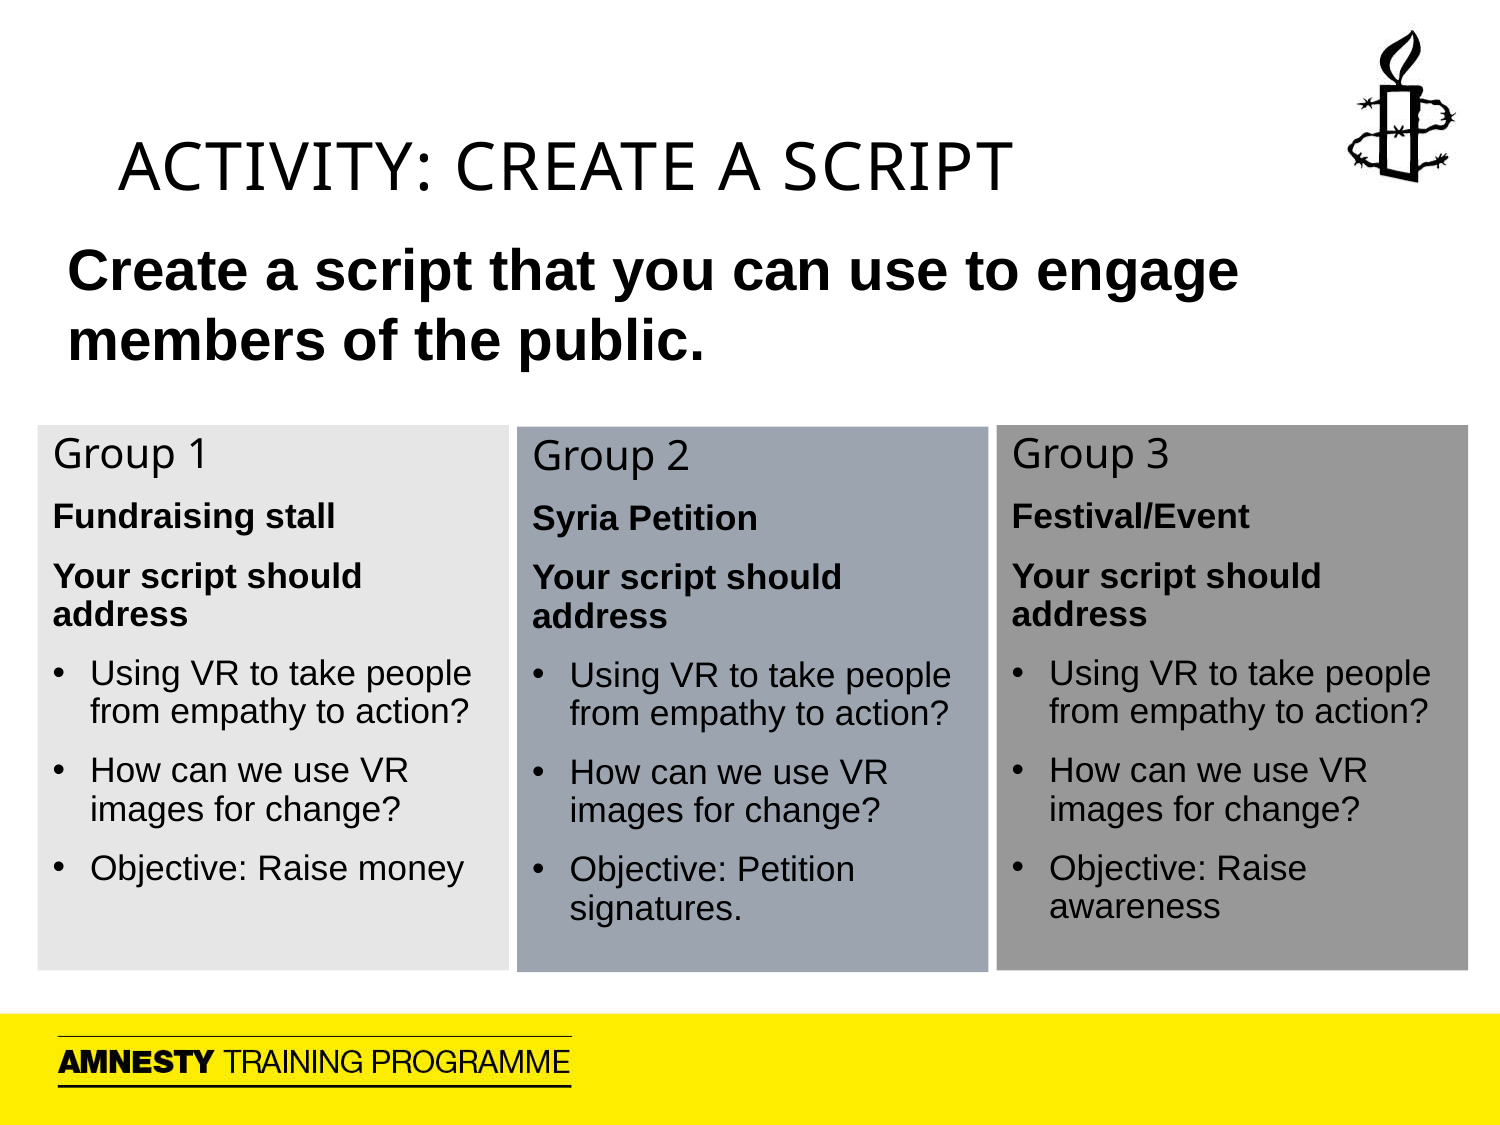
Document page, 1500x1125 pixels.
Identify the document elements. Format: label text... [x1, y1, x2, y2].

list Group 2 Syria Petition Your script should address Using VR to take people from empathy to action? How can we use VR images for change? Objective: Petition signatures. [517, 426, 989, 973]
text_box Create a script that you can use to engage members of the public. [53, 224, 1469, 379]
picture [0, 0, 1500, 1125]
list Group 1 Fundraising stall Your script should address Using VR to take people from empathy to action? How can we use VR images for change? Objective: Raise money [37, 425, 509, 971]
list Group 3 Festival/Event Your script should address Using VR to take people from empathy to action? How can we use VR images for change? Objective: Raise awareness [996, 425, 1469, 971]
title Activity: create a script [103, 59, 1397, 224]
